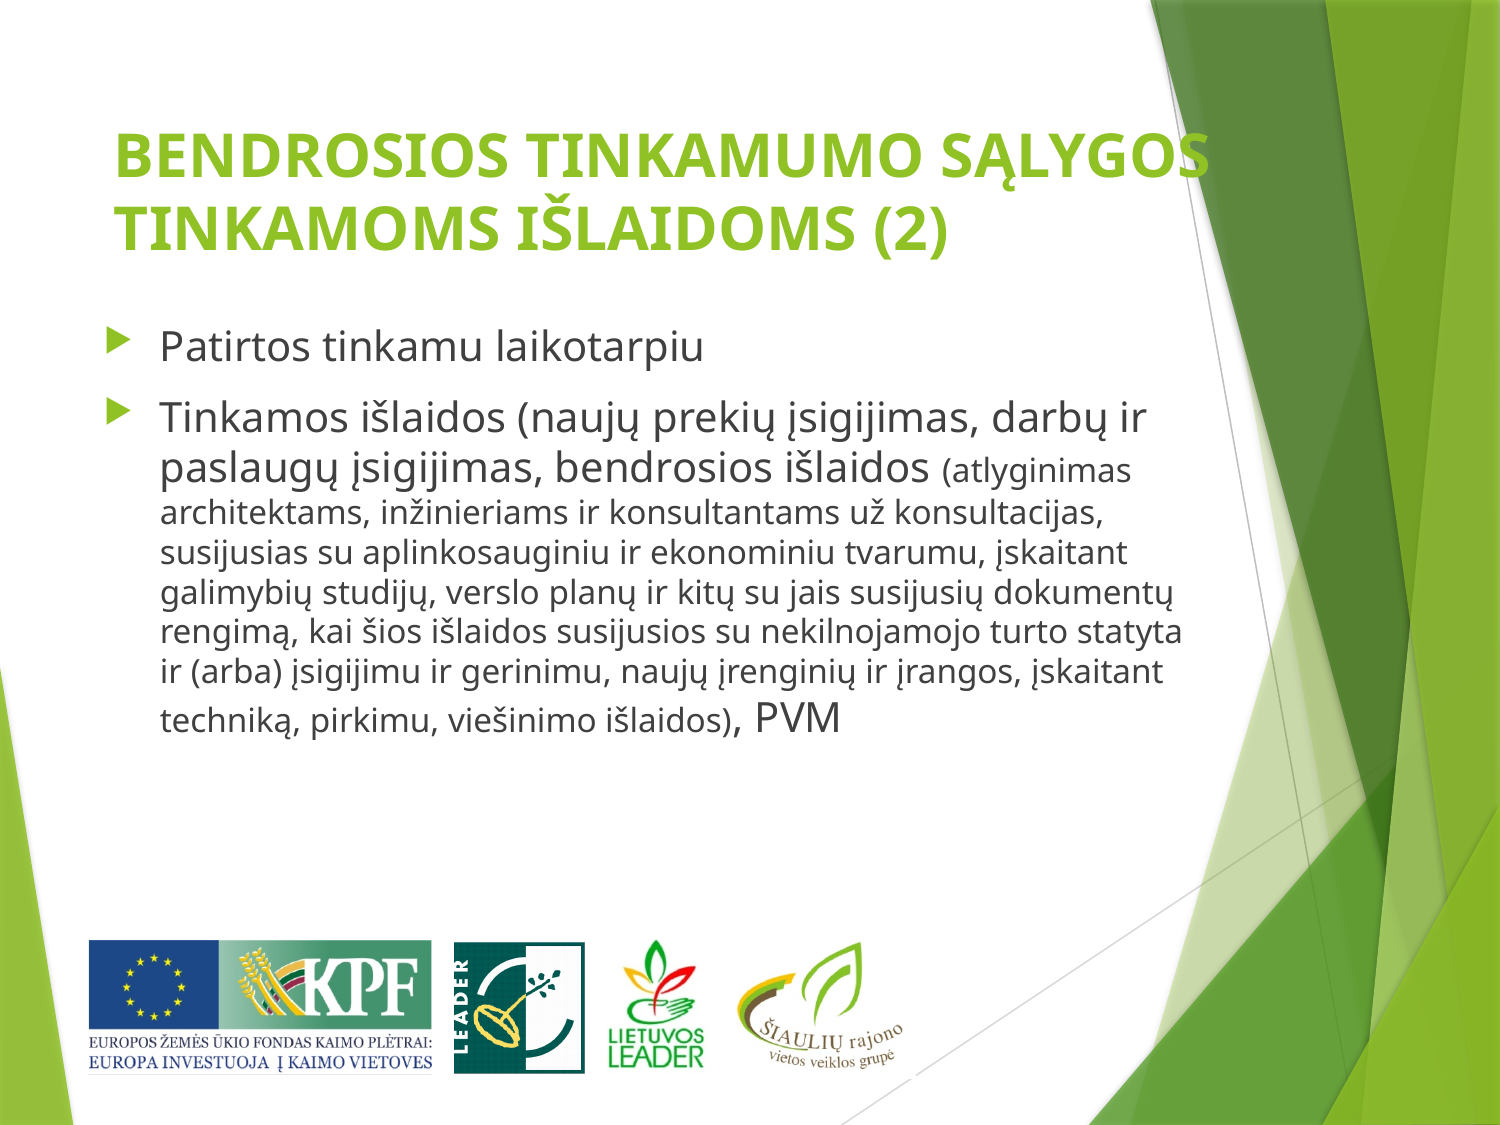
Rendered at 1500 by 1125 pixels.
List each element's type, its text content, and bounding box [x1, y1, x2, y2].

title BENDROSIOS TINKAMUMO SĄLYGOS TINKAMOMS IŠLAIDOMS (2) [98, 109, 1247, 303]
picture [595, 934, 715, 1077]
picture [454, 942, 586, 1074]
picture [725, 936, 916, 1080]
picture [87, 939, 432, 1076]
list Patirtos tinkamu laikotarpiu Tinkamos išlaidos (naujų prekių įsigijimas, darbų ir paslaugų įsigijimas, bendrosios išlaidos (atlyginimas architektams, inžinieriams ir konsultantams už konsultacijas, susijusias su aplinkosauginiu ir ekonominiu tvarumu, įskaitant galimybių studijų, verslo planų ir kitų su jais susijusių dokumentų rengimą, kai šios išlaidos susijusios su nekilnojamojo turto statyta ir (arba) įsigijimu ir gerinimu, naujų įrenginių ir įrangos, įskaitant techniką, pirkimu, viešinimo išlaidos), PVM [88, 231, 1211, 668]
